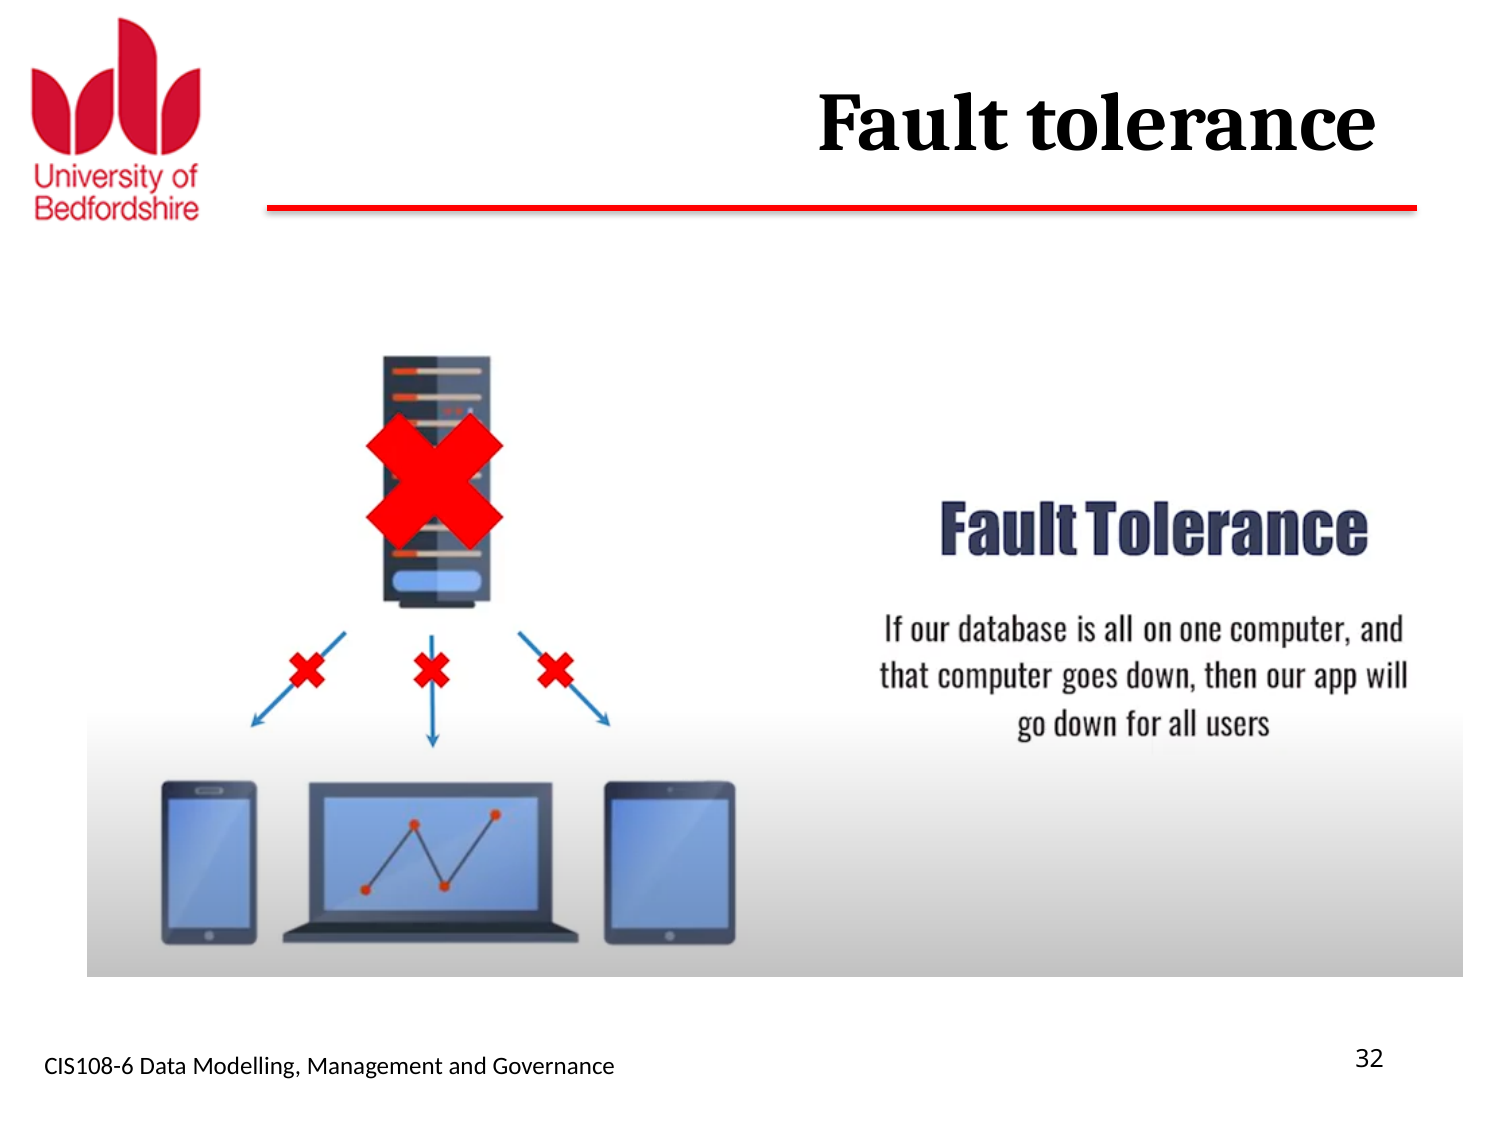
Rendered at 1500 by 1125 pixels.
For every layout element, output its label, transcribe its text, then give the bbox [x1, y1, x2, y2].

title Fault tolerance [262, 61, 1413, 174]
picture [0, 0, 237, 236]
footer CIS108-6 Data Modelling, Management and Governance [29, 1035, 715, 1095]
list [87, 292, 1463, 977]
